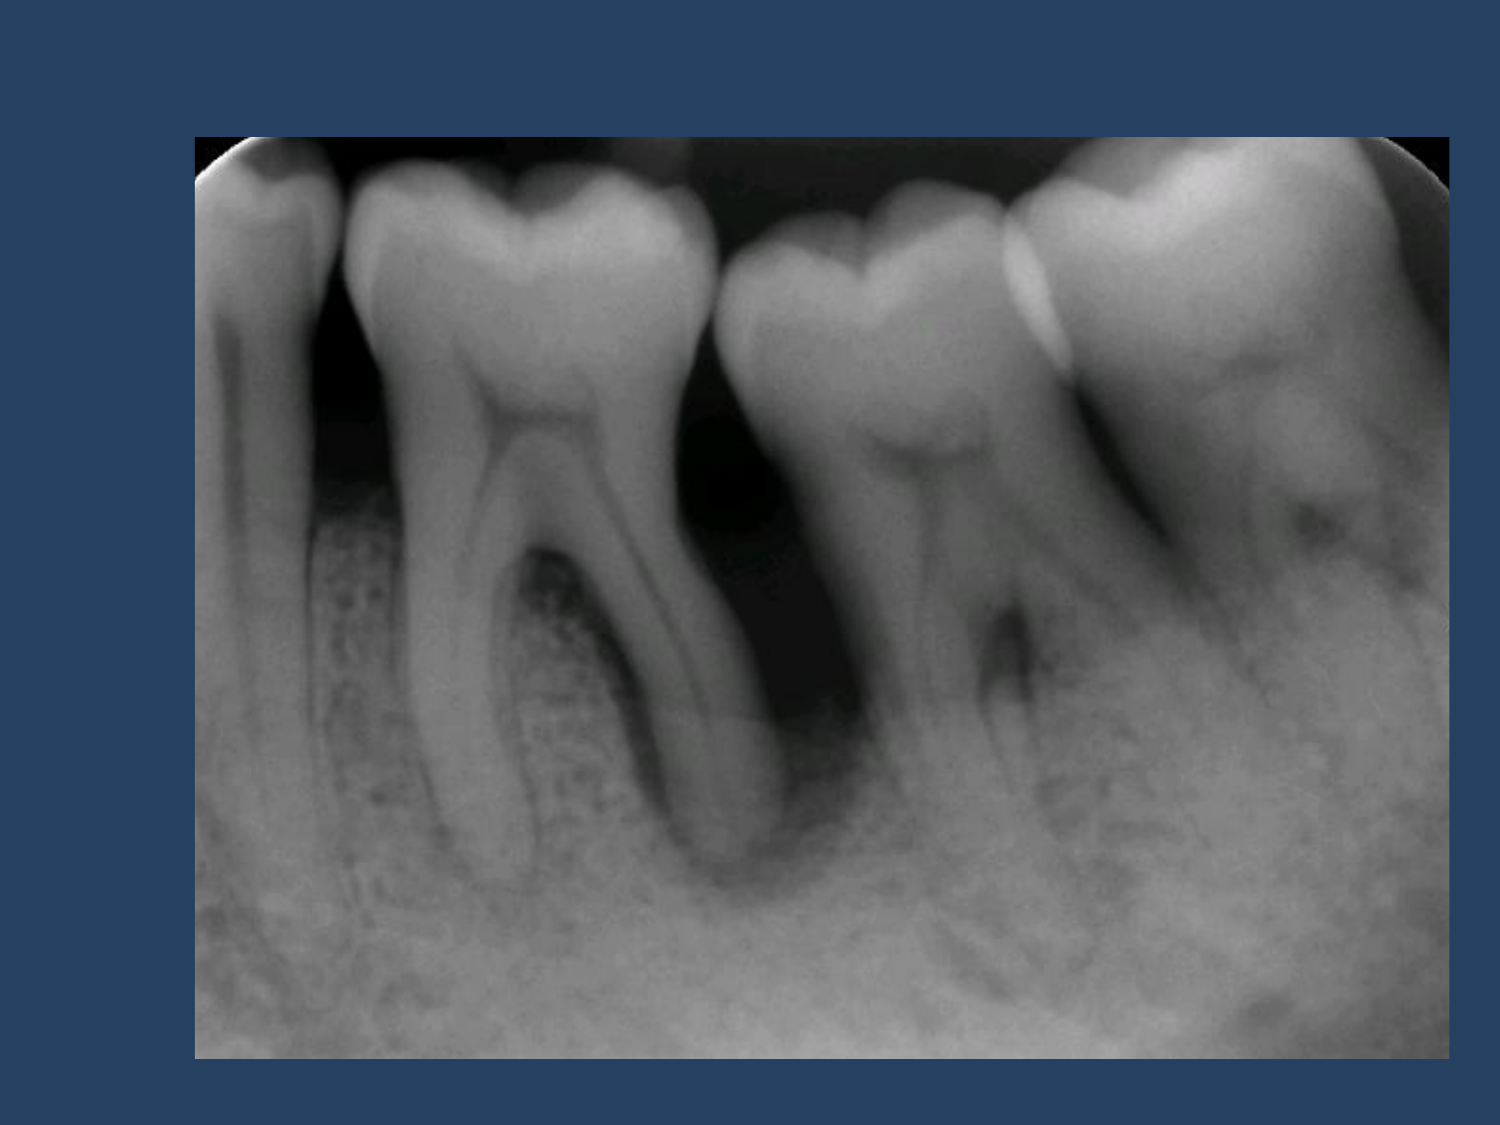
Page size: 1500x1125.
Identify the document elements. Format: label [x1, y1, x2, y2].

picture [194, 136, 1450, 1059]
